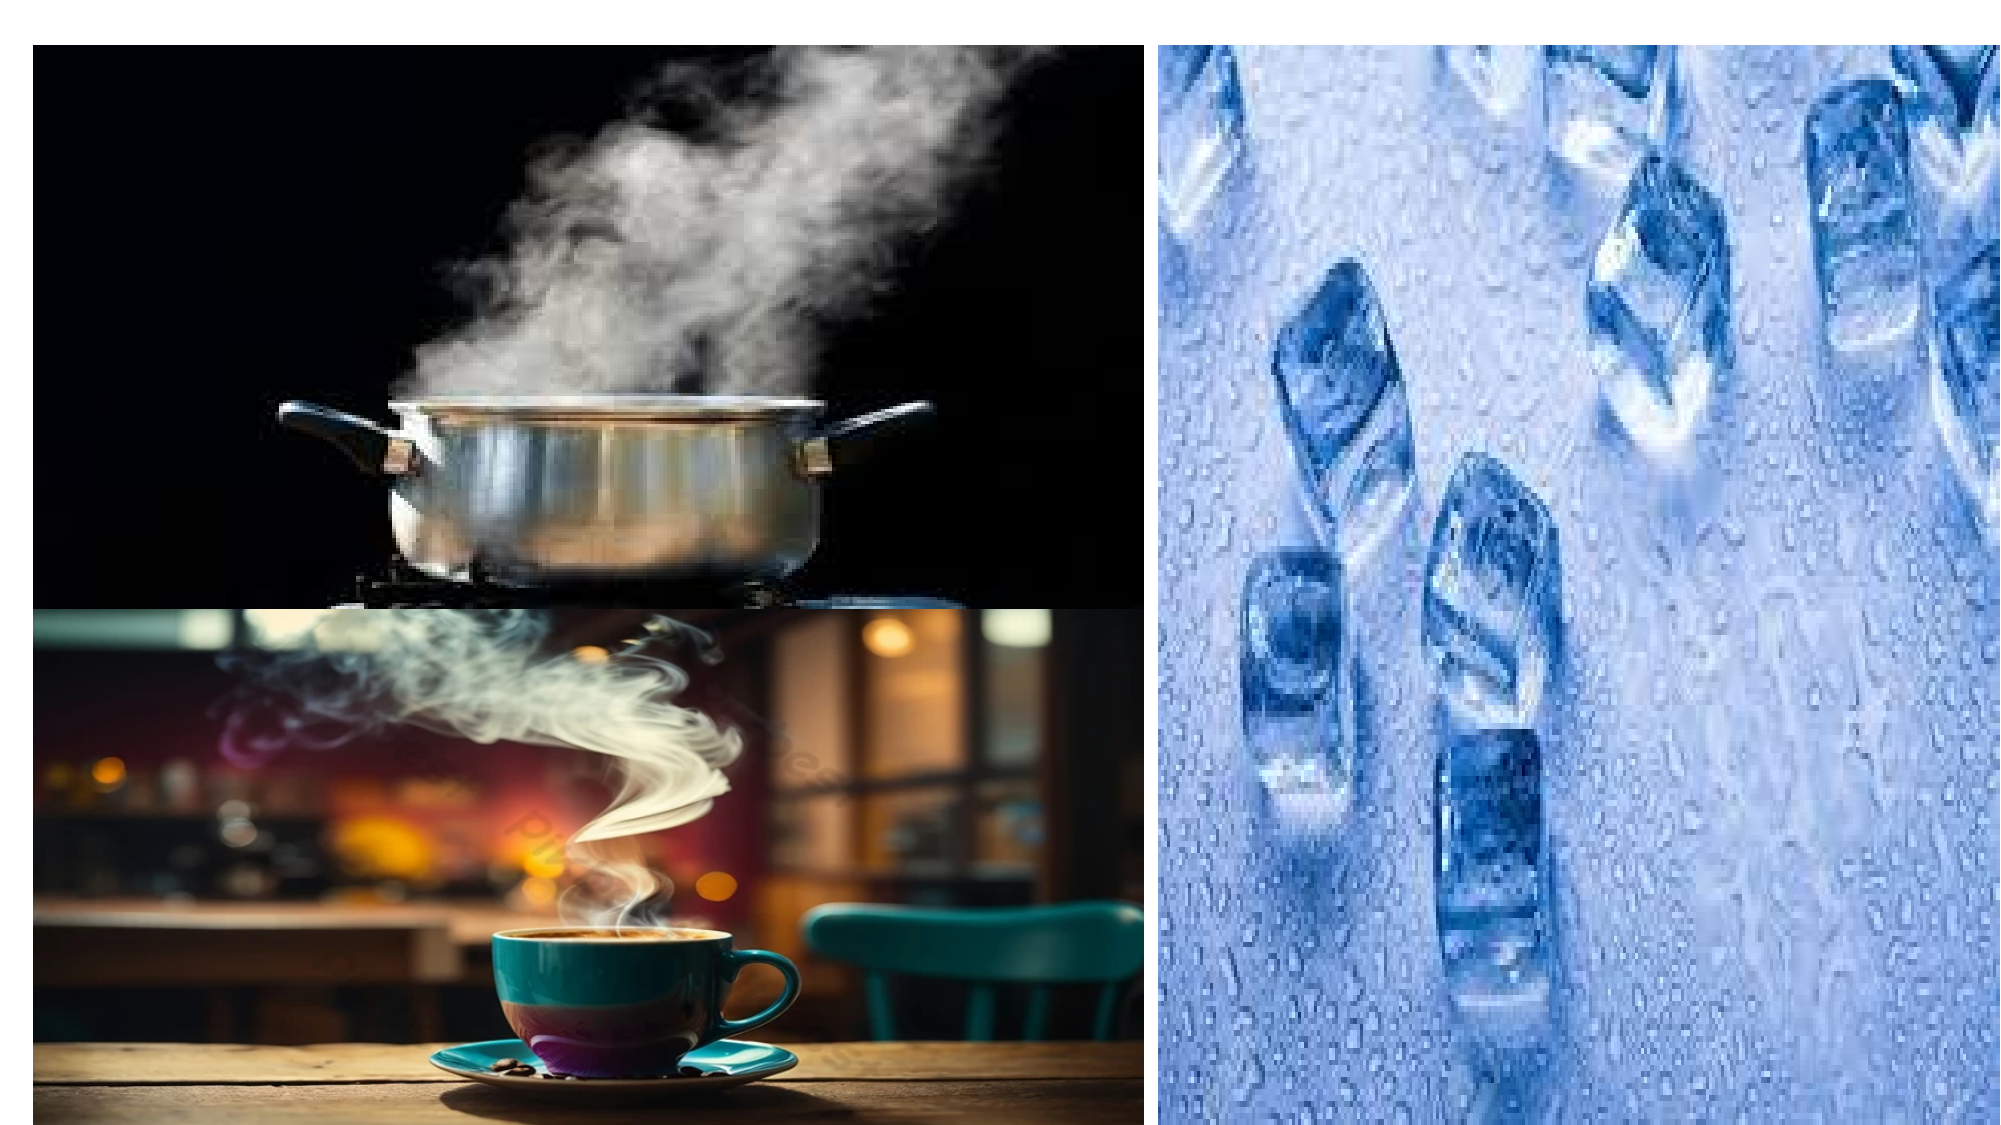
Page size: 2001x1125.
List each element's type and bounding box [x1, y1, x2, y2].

picture [33, 44, 1144, 1125]
list [1158, 45, 2000, 1125]
